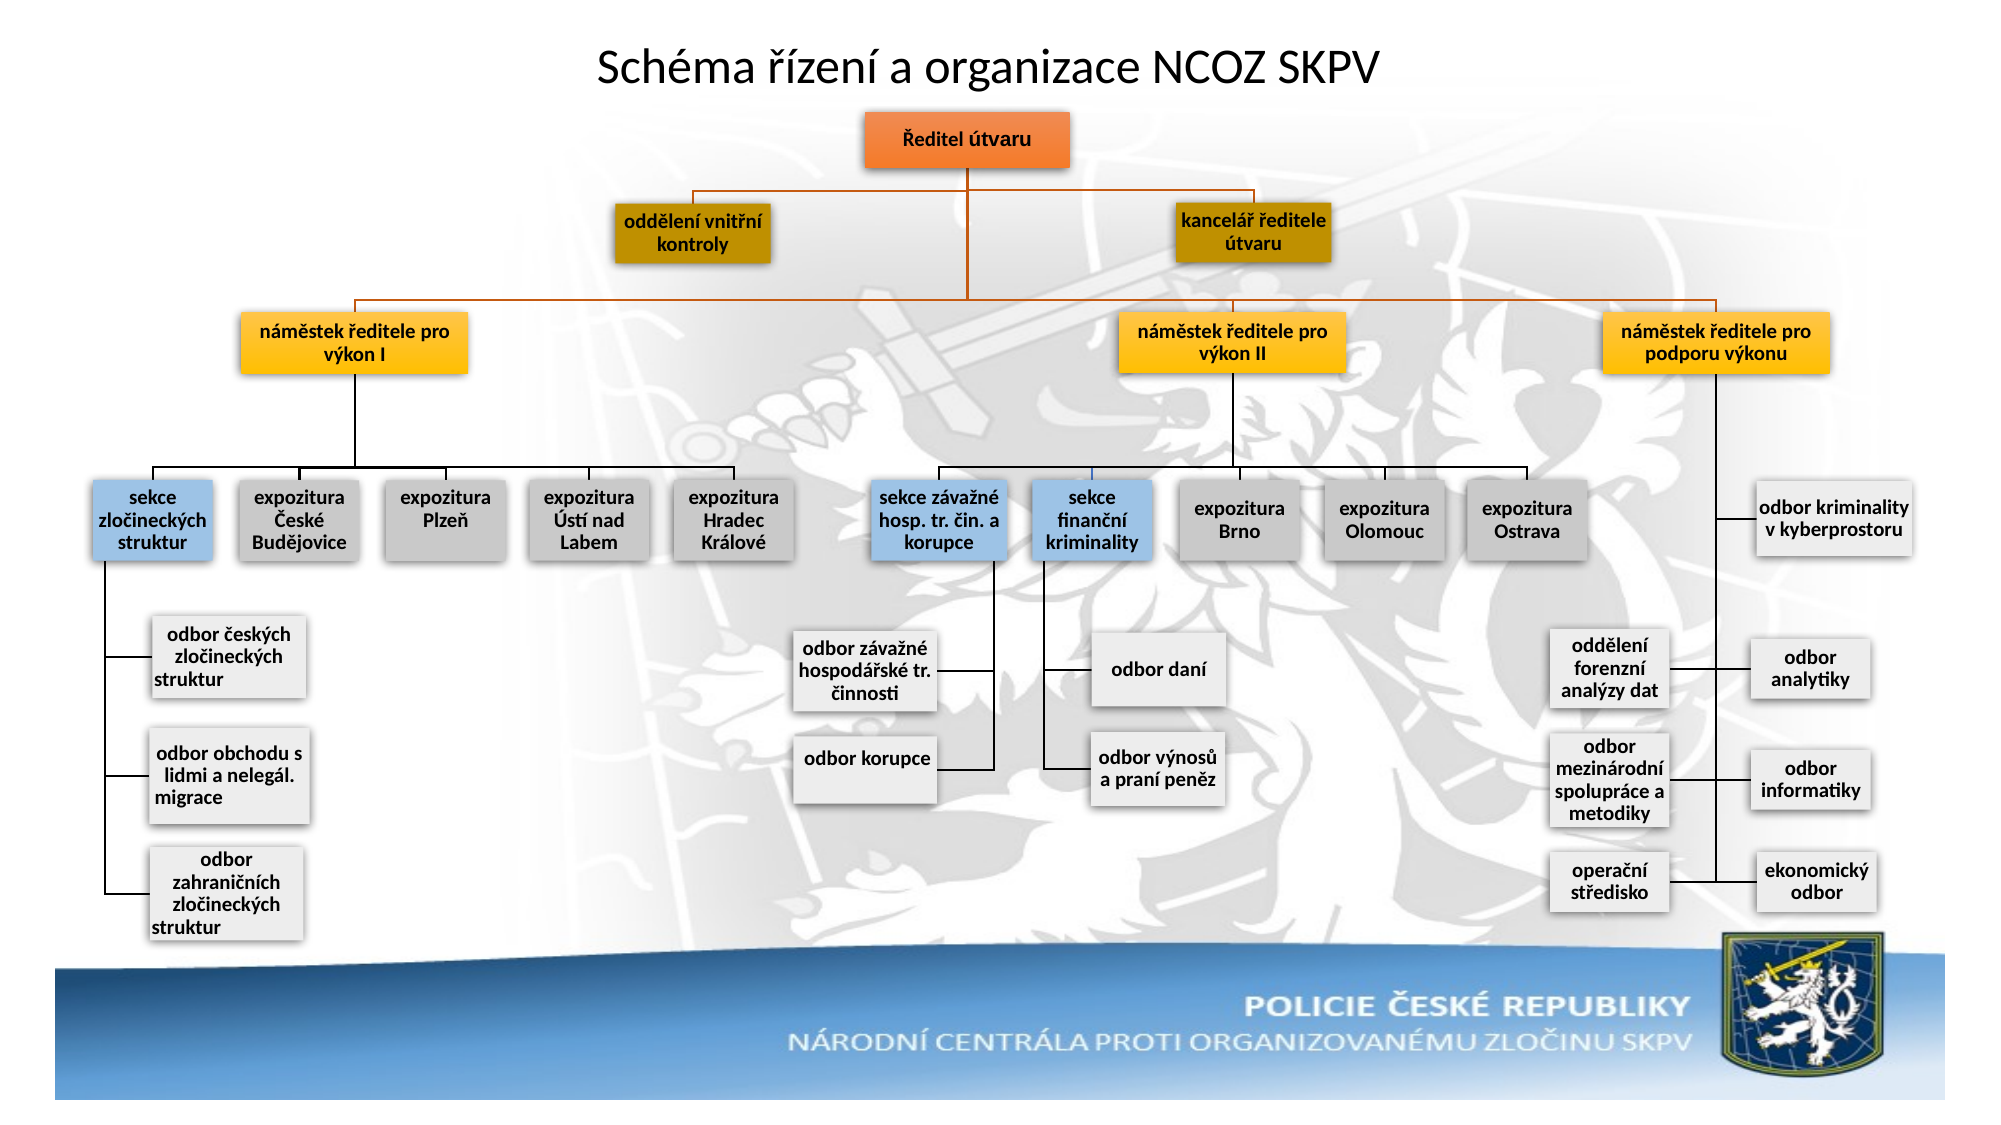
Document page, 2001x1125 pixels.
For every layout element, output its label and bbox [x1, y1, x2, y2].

picture [55, 24, 1945, 1100]
text_box [1176, 202, 1332, 263]
text_box [1467, 479, 1588, 561]
text_box [793, 631, 937, 712]
text_box [529, 479, 650, 561]
text_box [1757, 852, 1877, 912]
text_box [1603, 312, 1830, 374]
text_box [149, 727, 310, 824]
text_box [1750, 638, 1871, 699]
text_box [241, 312, 469, 374]
text_box [871, 479, 1008, 561]
text_box [1179, 479, 1300, 561]
text_box [239, 480, 360, 562]
text_box [1549, 733, 1670, 827]
text_box [93, 479, 213, 561]
text_box [865, 112, 1070, 168]
text_box [1091, 632, 1227, 707]
text_box [1032, 479, 1153, 561]
text_box [149, 847, 304, 941]
text_box [1324, 479, 1445, 561]
text_box [152, 616, 306, 699]
text_box [1751, 749, 1871, 810]
text_box [674, 479, 794, 561]
text_box [615, 203, 771, 264]
text_box [385, 480, 506, 562]
text_box [1756, 481, 1913, 556]
text_box [793, 736, 937, 804]
text_box [1090, 732, 1226, 806]
text_box [1119, 312, 1347, 373]
text_box [1549, 628, 1670, 709]
text_box [1549, 852, 1670, 912]
